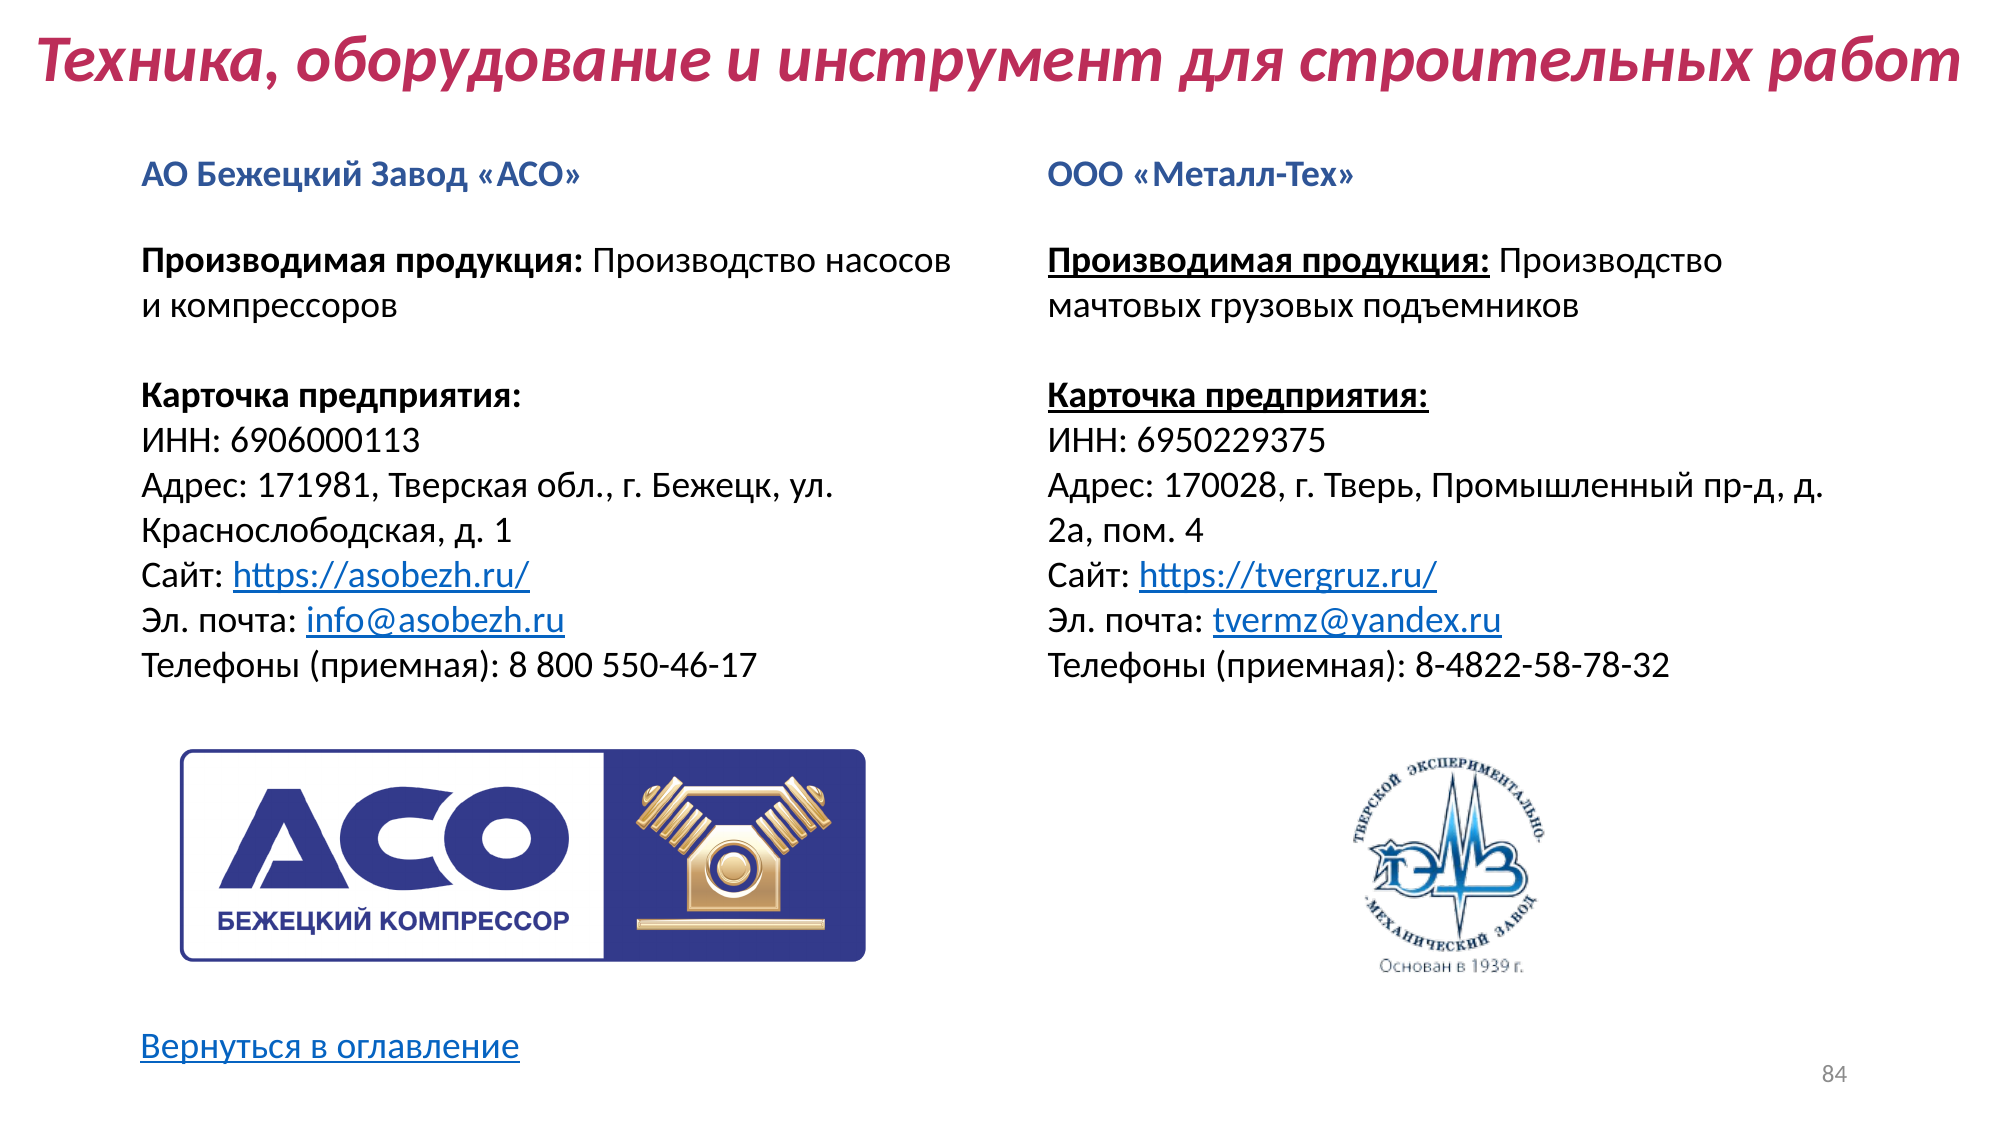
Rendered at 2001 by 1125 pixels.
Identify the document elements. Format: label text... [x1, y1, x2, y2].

list АО Бежецкий Завод «АСО» Производимая продукция: Производство насосов и компрессоров Карточка предприятия: ИНН: 6906000113 Адрес: 171981, Тверская обл., г. Бежецк, ул. Краснослободская, д. 1 Сайт: https://asobezh.ru/ Эл. почта: info@asobezh.ru Телефоны (приемная): 8 800 550-46-17 [126, 146, 974, 913]
text_box Техника, оборудование и инструмент для строительных работ [0, 7, 2000, 102]
text_box ООО «Металл-Тех» Производимая продукция: Производство мачтовых грузовых подъемников Карточка предприятия: ИНН: 6950229375 Адрес: 170028, г. Тверь, Промышленный пр-д, д. 2а, пом. 4 Сайт: https://tvergruz.ru/ Эл. почта: tvermz@yandex.ru Телефоны (приемная): 8-4822-58-78-32 [1032, 146, 1863, 1014]
text_box Вернуться в оглавление [114, 1013, 546, 1073]
picture [167, 736, 879, 979]
picture [1308, 724, 1587, 990]
slide_number 84 [1412, 1042, 1863, 1103]
